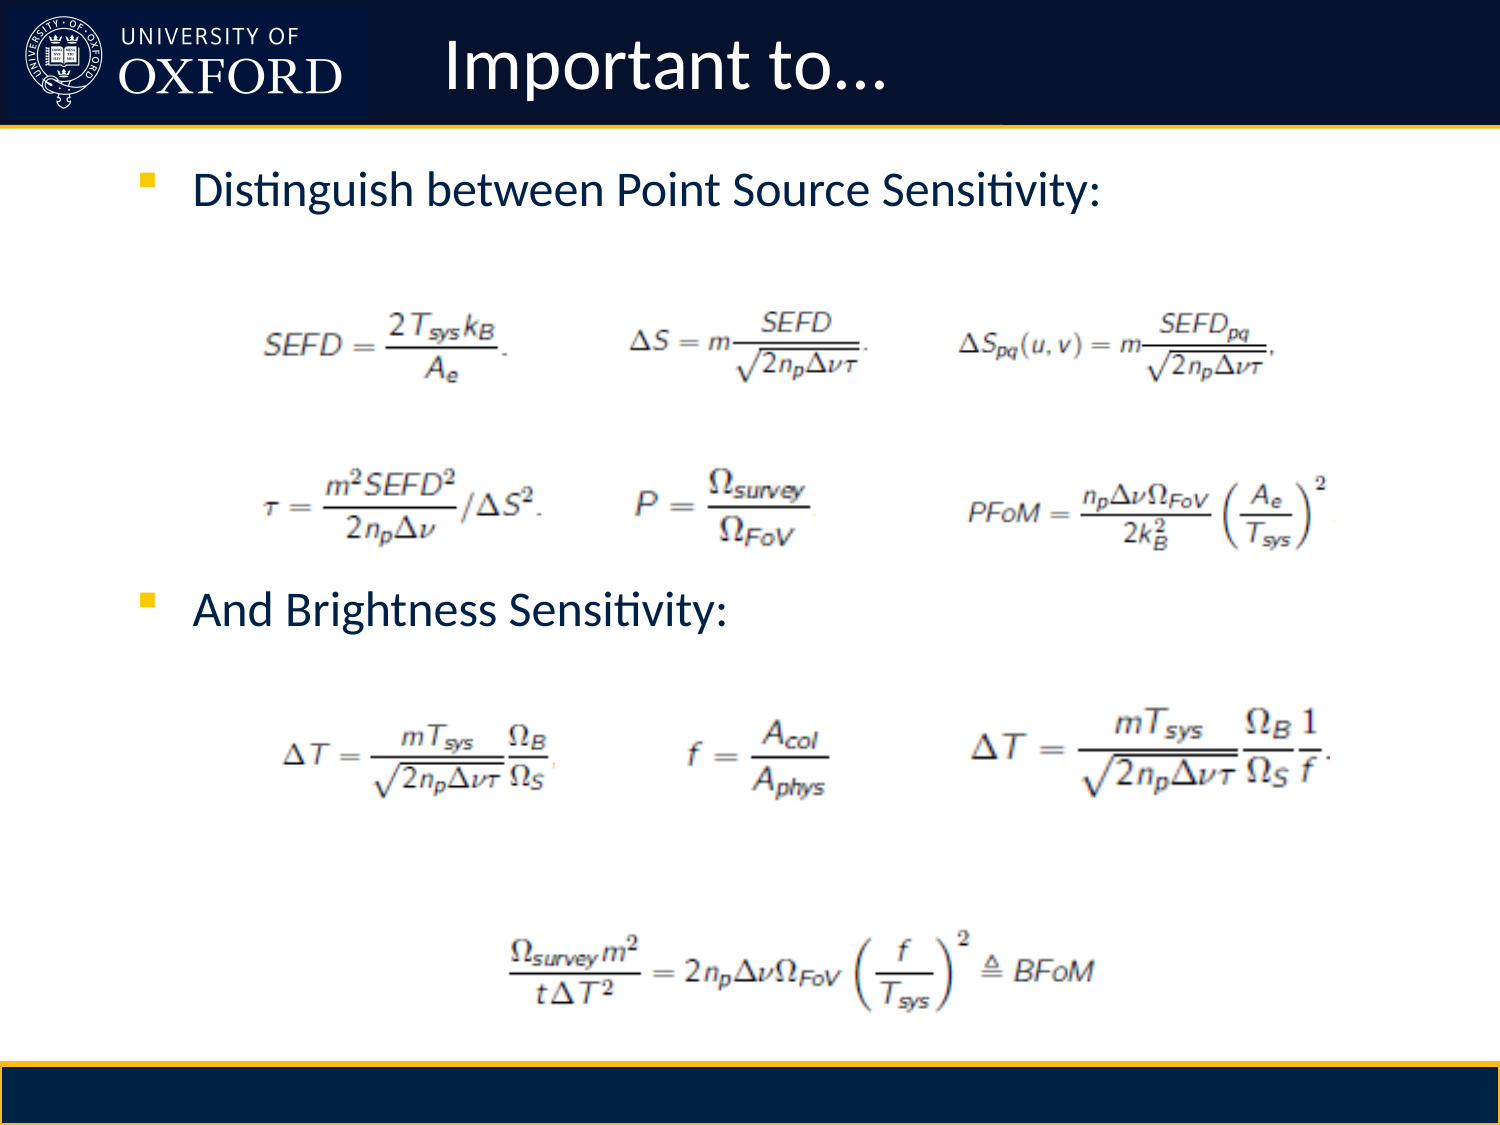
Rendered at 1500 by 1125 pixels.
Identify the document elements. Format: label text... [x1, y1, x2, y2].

picture [591, 298, 876, 395]
title Important to... [428, 75, 1411, 119]
picture [946, 290, 1302, 398]
picture [492, 906, 1115, 1030]
picture [616, 444, 816, 570]
picture [227, 433, 553, 561]
text_box [0, 0, 1500, 75]
picture [951, 683, 1330, 811]
picture [659, 686, 835, 809]
picture [256, 708, 555, 803]
picture [8, 75, 369, 118]
picture [950, 459, 1335, 575]
picture [256, 284, 532, 417]
list Distinguish between Point Source Sensitivity: And Brightness Sensitivity: [120, 148, 1474, 1043]
